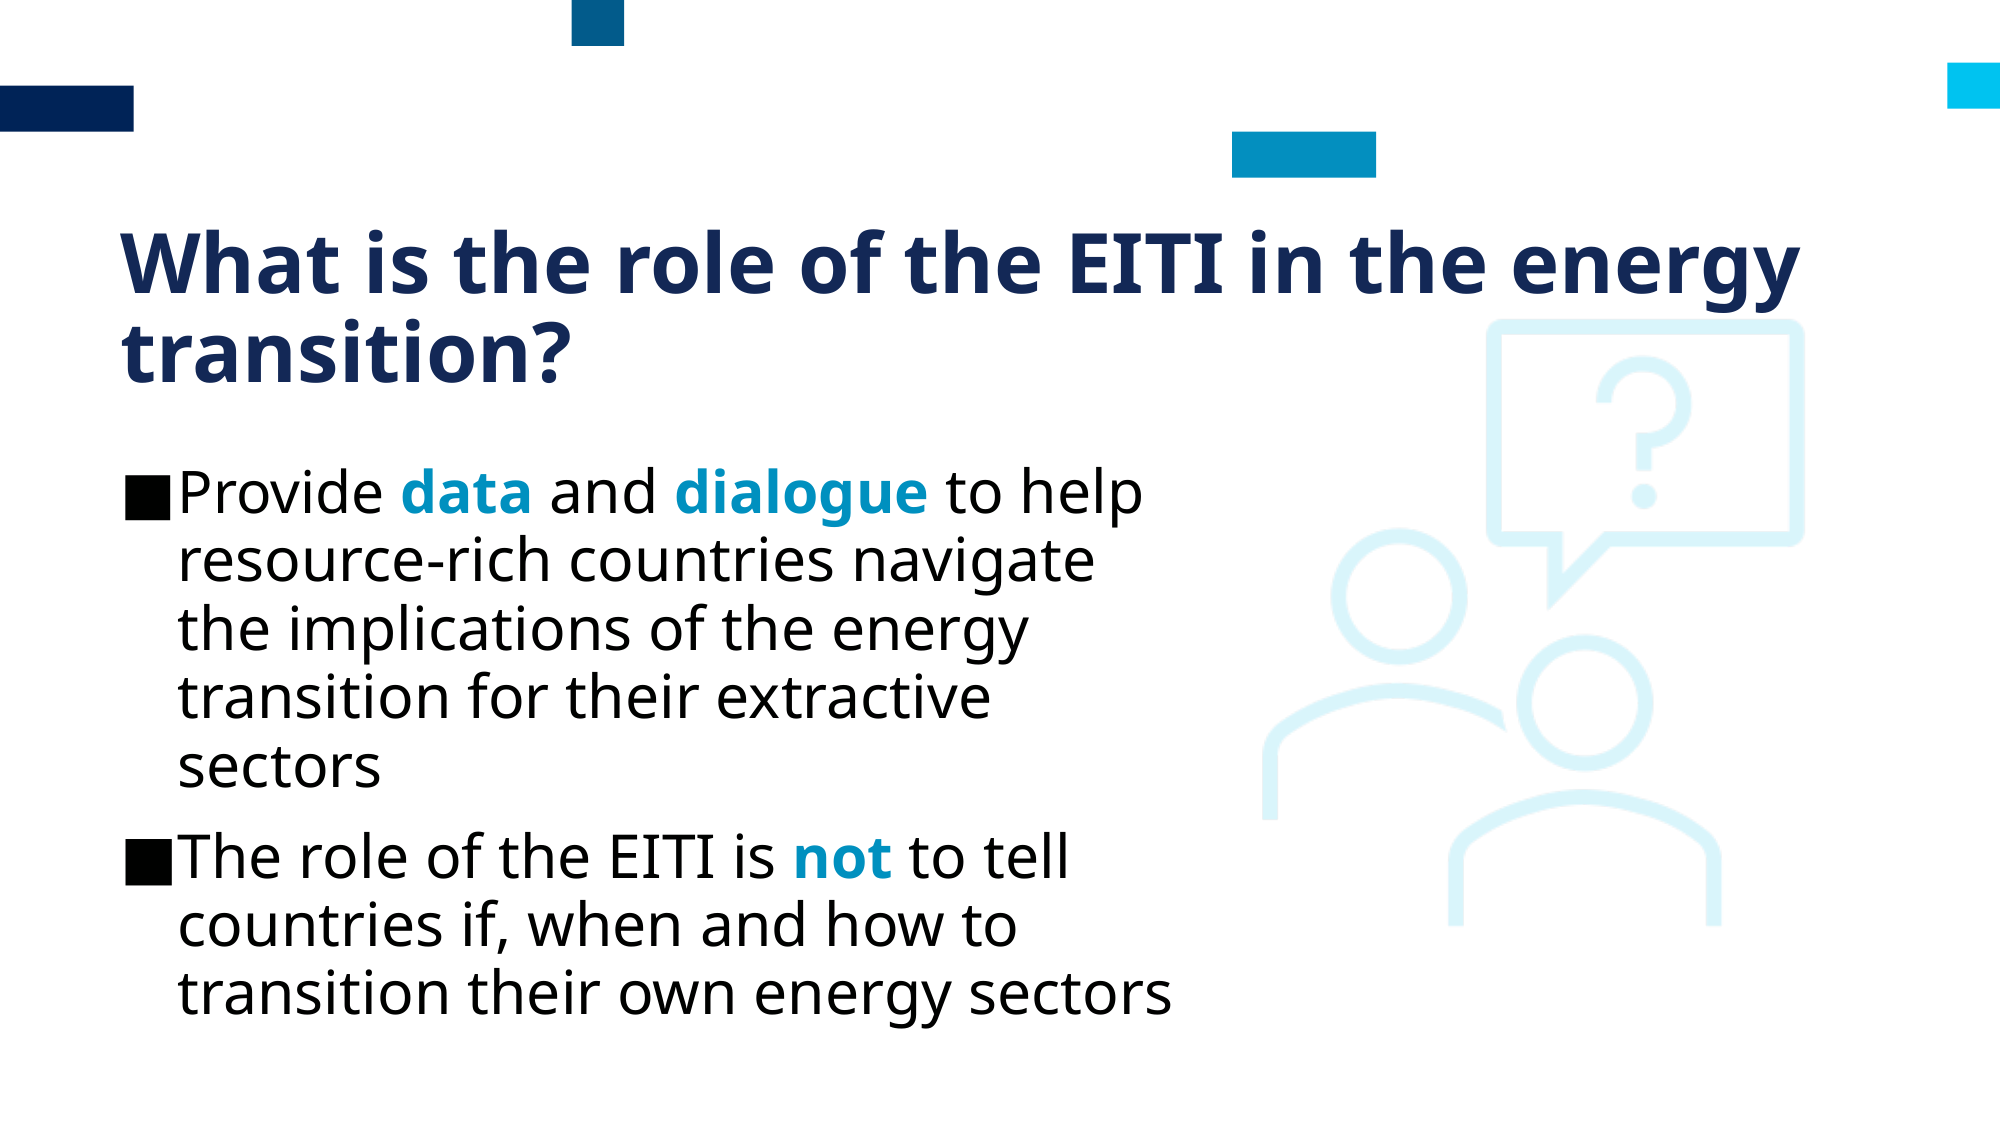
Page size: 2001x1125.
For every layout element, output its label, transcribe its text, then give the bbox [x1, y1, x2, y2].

title What is the role of the EITI in the energy transition? [105, 215, 1895, 326]
picture [1172, 259, 1900, 987]
list Provide data and dialogue to help resource-rich countries navigate the implications of the energy transition for their extractive sectors The role of the EITI is not to tell countries if, when and how to transition their own energy sectors [105, 451, 1220, 1087]
